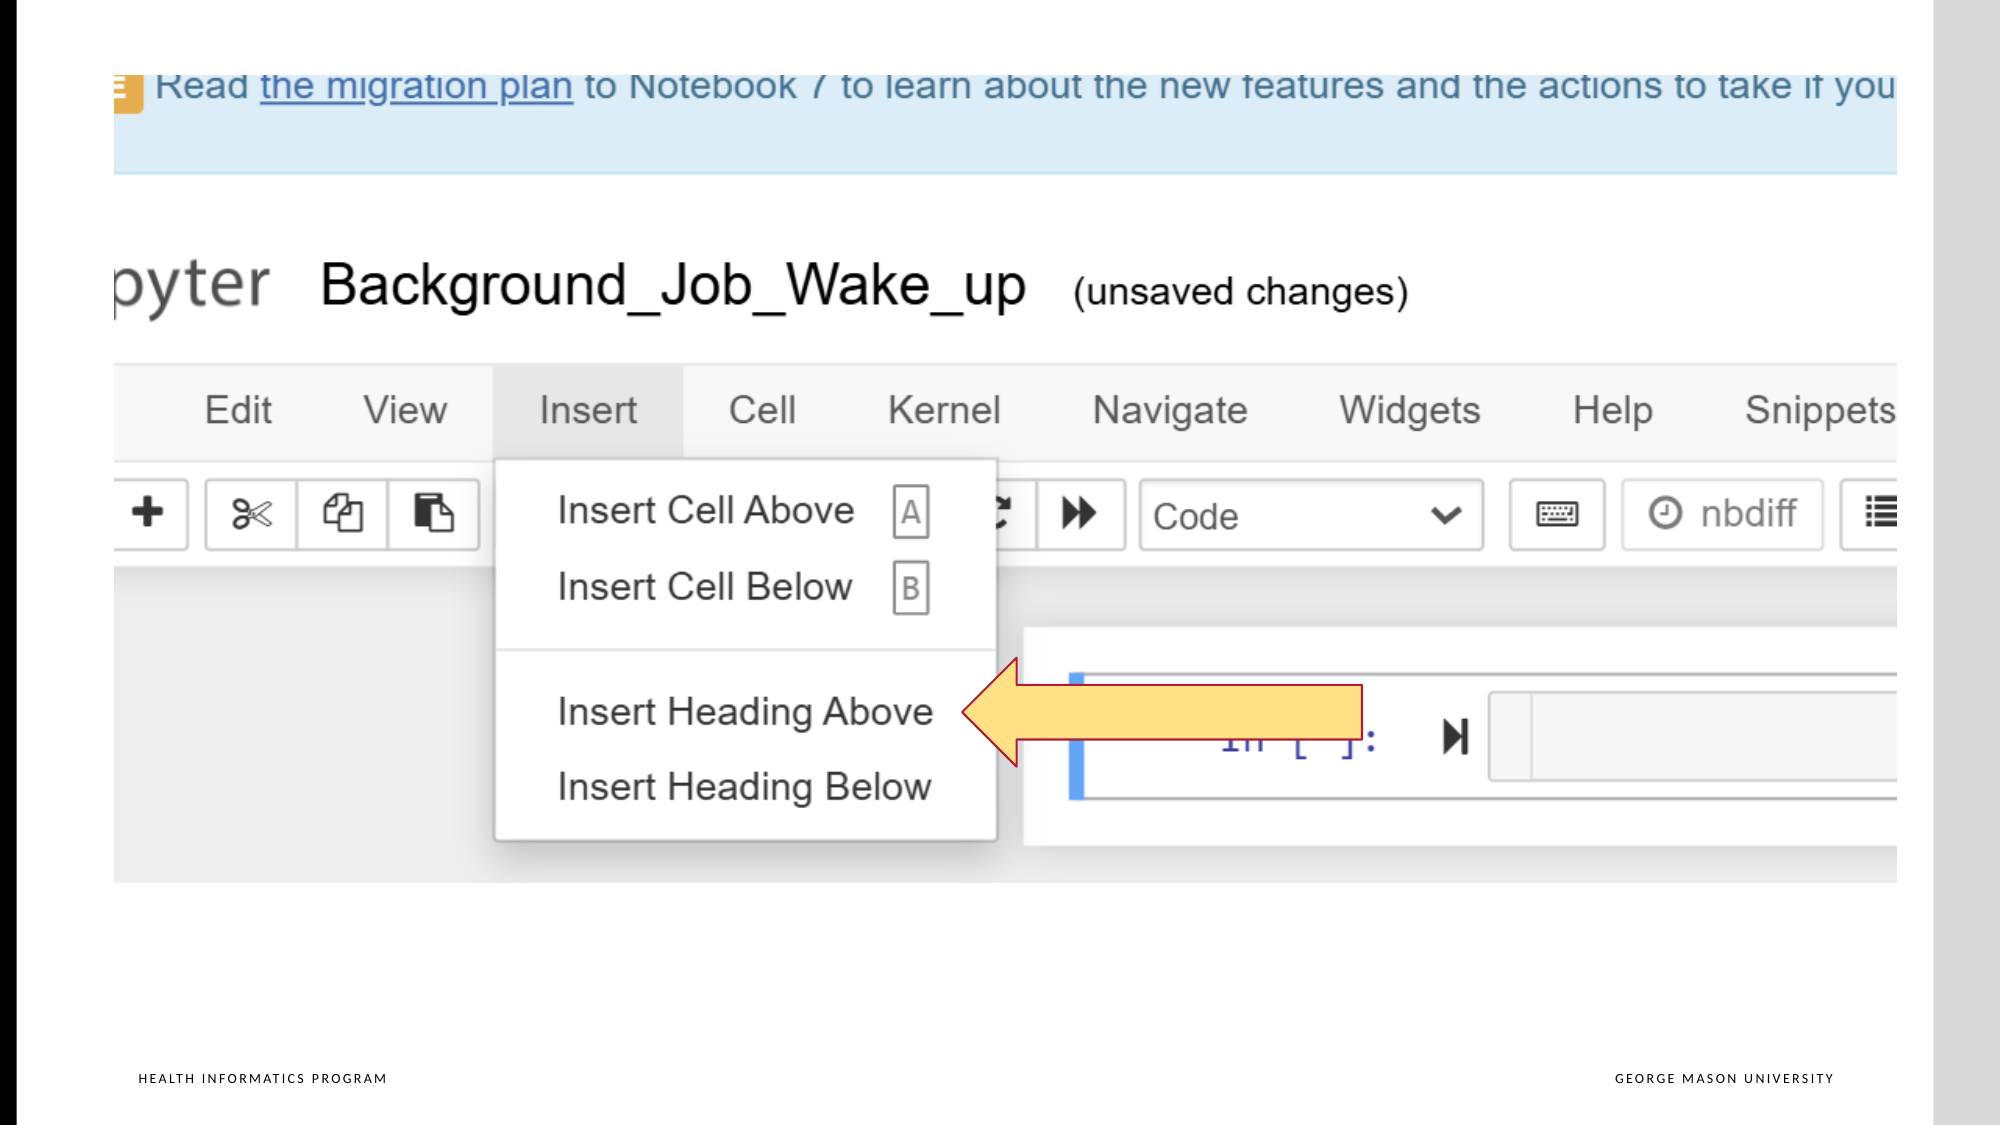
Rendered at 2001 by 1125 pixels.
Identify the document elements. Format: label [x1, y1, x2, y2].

picture [114, 75, 1897, 883]
